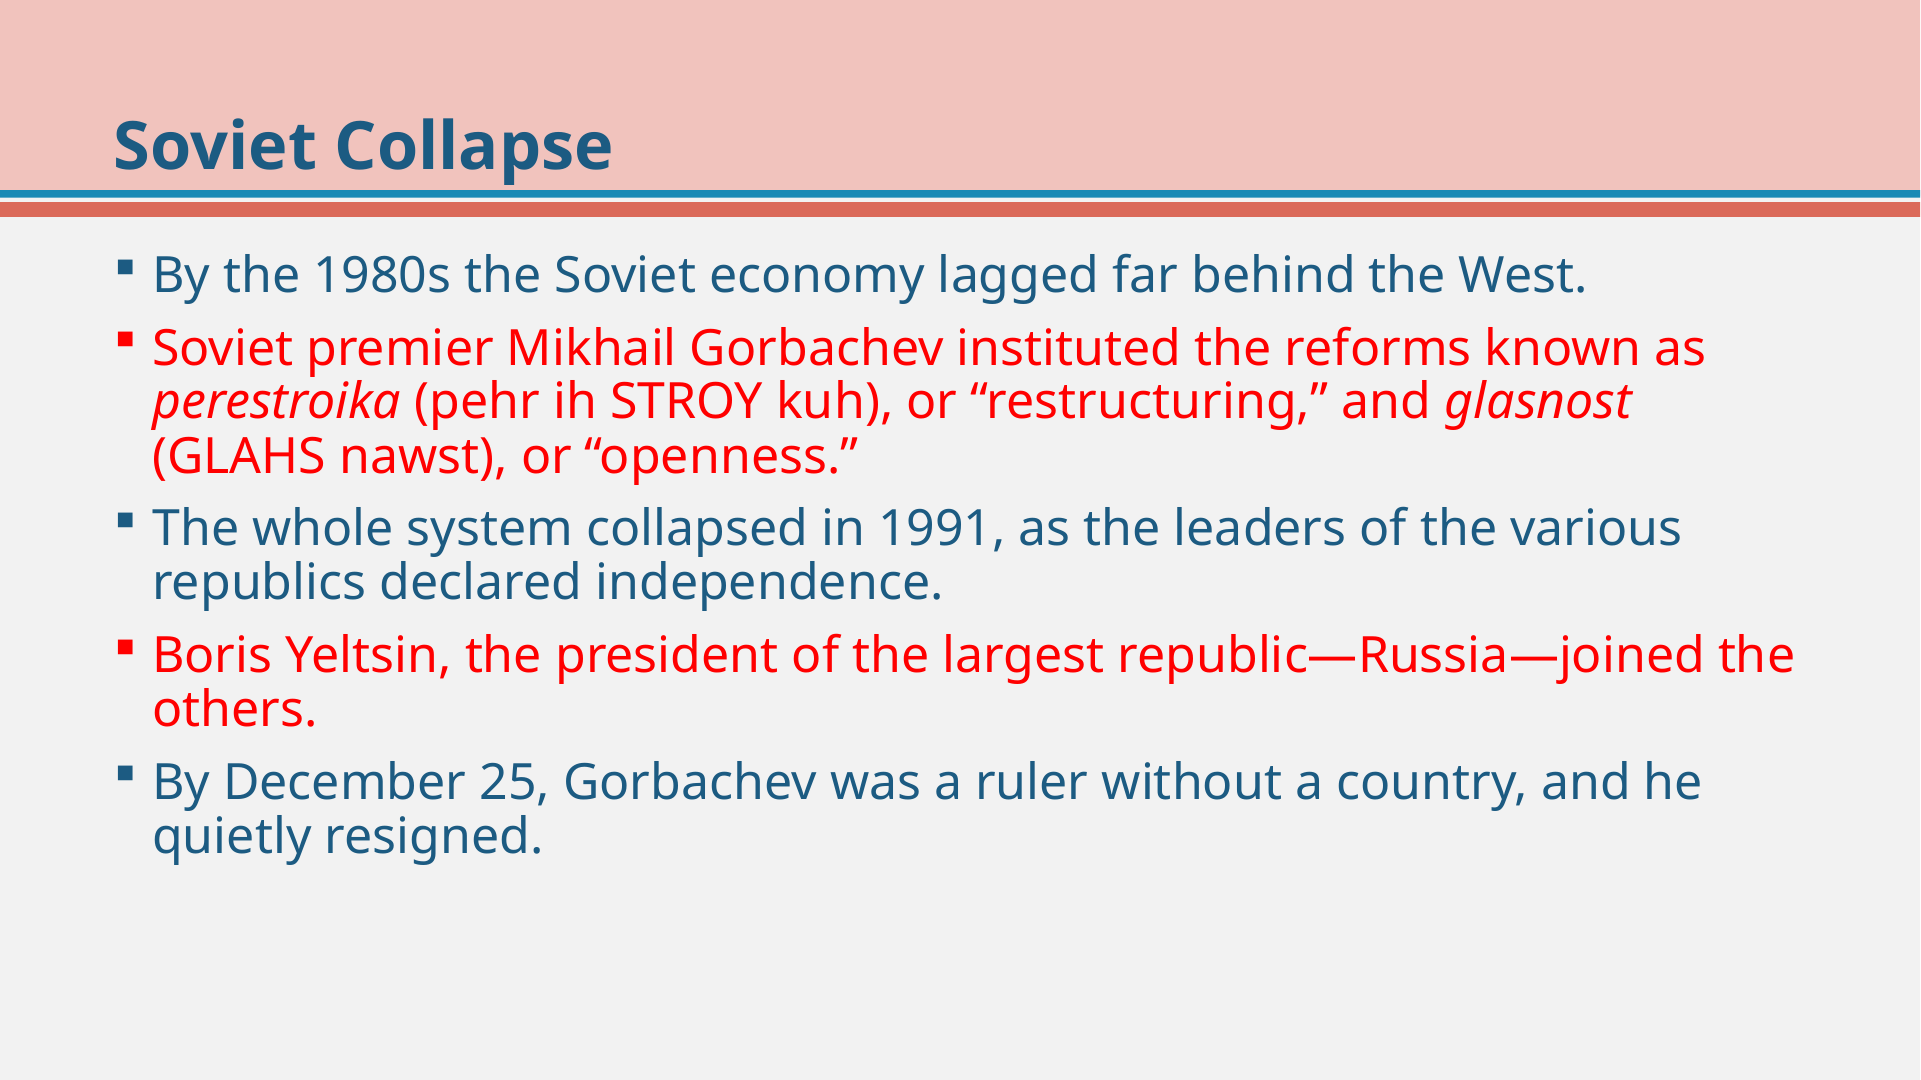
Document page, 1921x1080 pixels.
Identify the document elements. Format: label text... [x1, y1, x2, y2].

list By the 1980s the Soviet economy lagged far behind the West. Soviet premier Mikhail Gorbachev instituted the reforms known as perestroika (pehr ih STROY kuh), or “restructuring,” and glasnost (GLAHS nawst), or “openness.” The whole system collapsed in 1991, as the leaders of the various republics declared independence. Boris Yeltsin, the president of the largest republic—Russia—joined the others. By December 25, Gorbachev was a ruler without a country, and he quietly resigned. [98, 241, 1823, 1028]
title Soviet Collapse [98, 41, 1823, 191]
